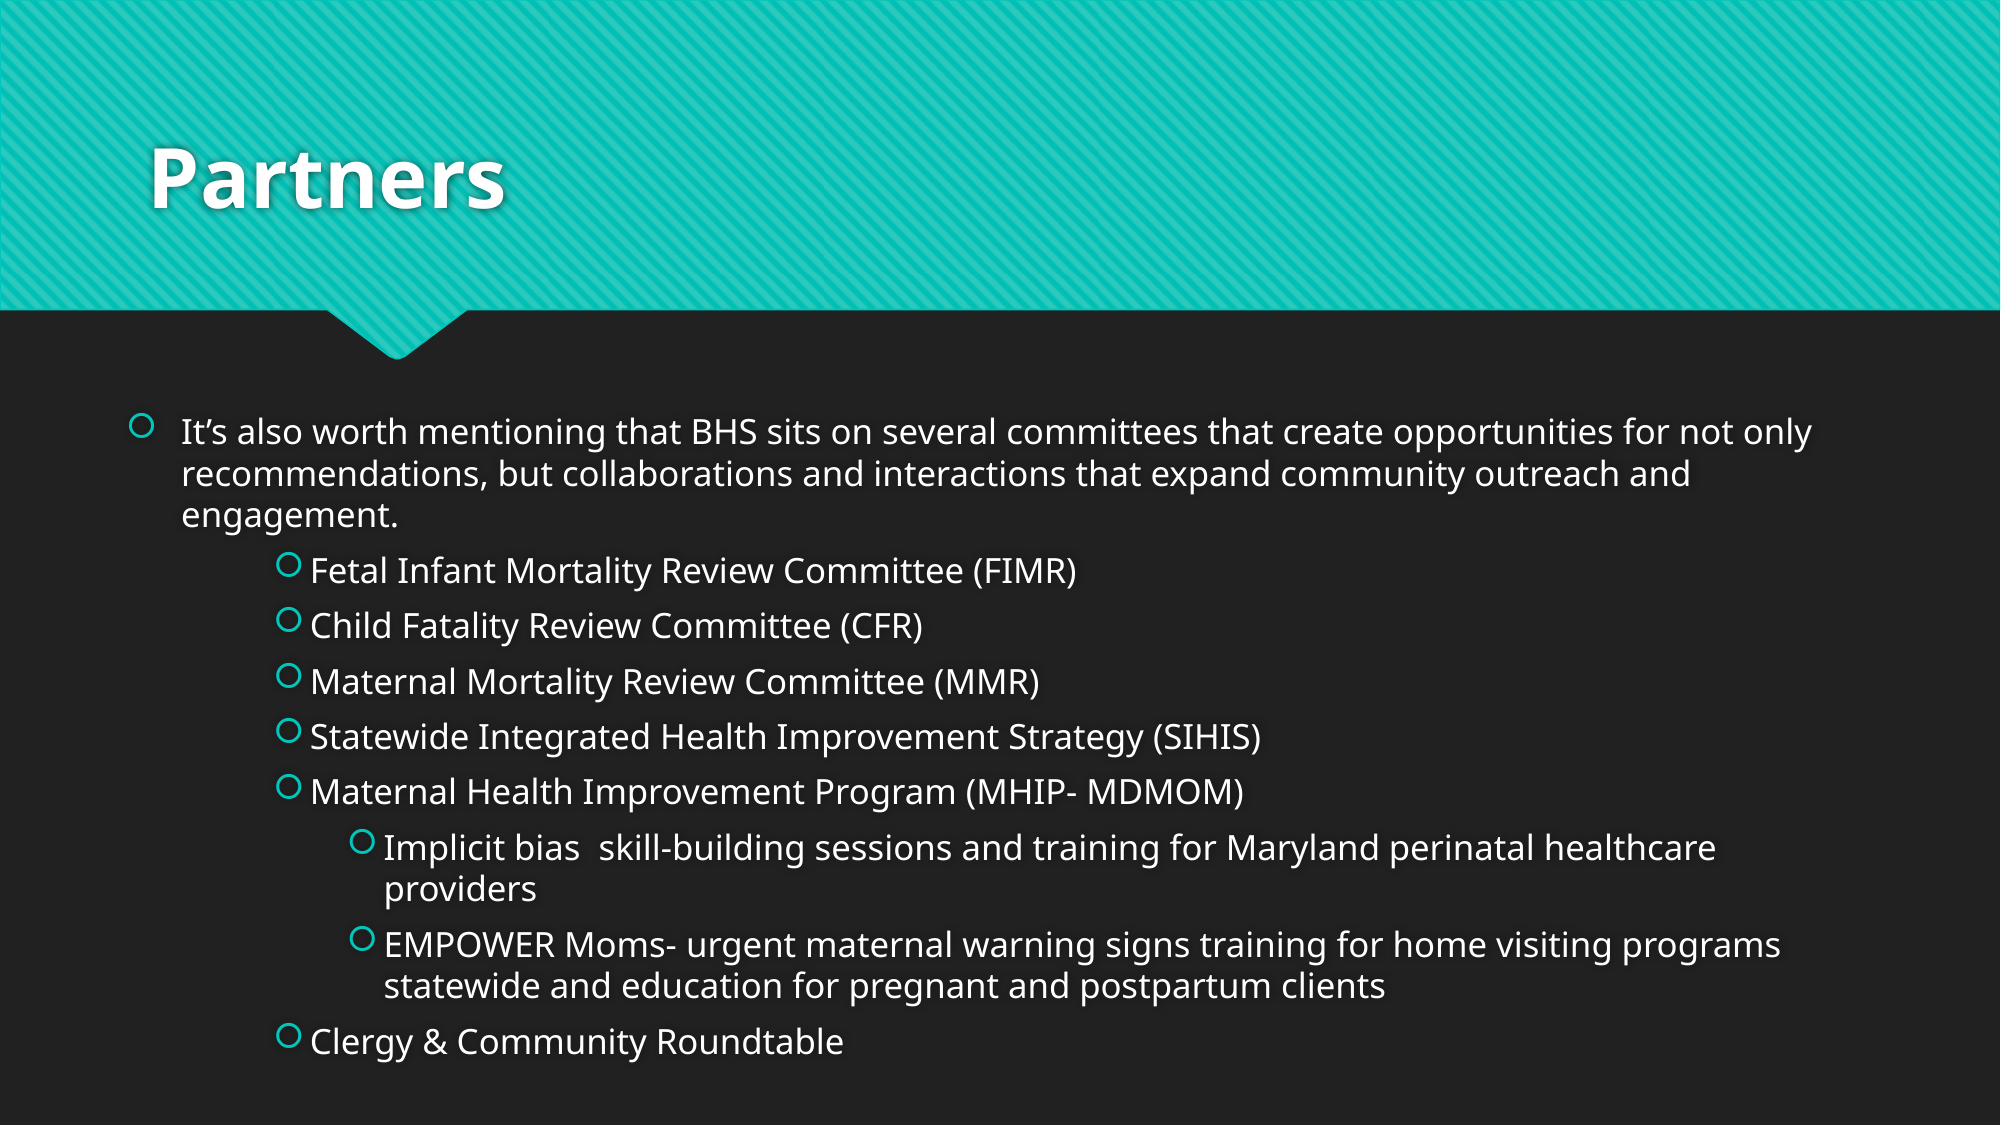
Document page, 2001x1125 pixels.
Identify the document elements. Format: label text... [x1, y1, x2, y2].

list It’s also worth mentioning that BHS sits on several committees that create opportunities for not only recommendations, but collaborations and interactions that expand community outreach and engagement. Fetal Infant Mortality Review Committee (FIMR) Child Fatality Review Committee (CFR) Maternal Mortality Review Committee (MMR) Statewide Integrated Health Improvement Strategy (SIHIS) Maternal Health Improvement Program (MHIP- MDMOM) Implicit bias skill-building sessions and training for Maryland perinatal healthcare providers EMPOWER Moms- urgent maternal warning signs training for home visiting programs statewide and education for pregnant and postpartum clients Clergy & Community Roundtable [111, 364, 1848, 1074]
title Partners [132, 73, 1868, 233]
